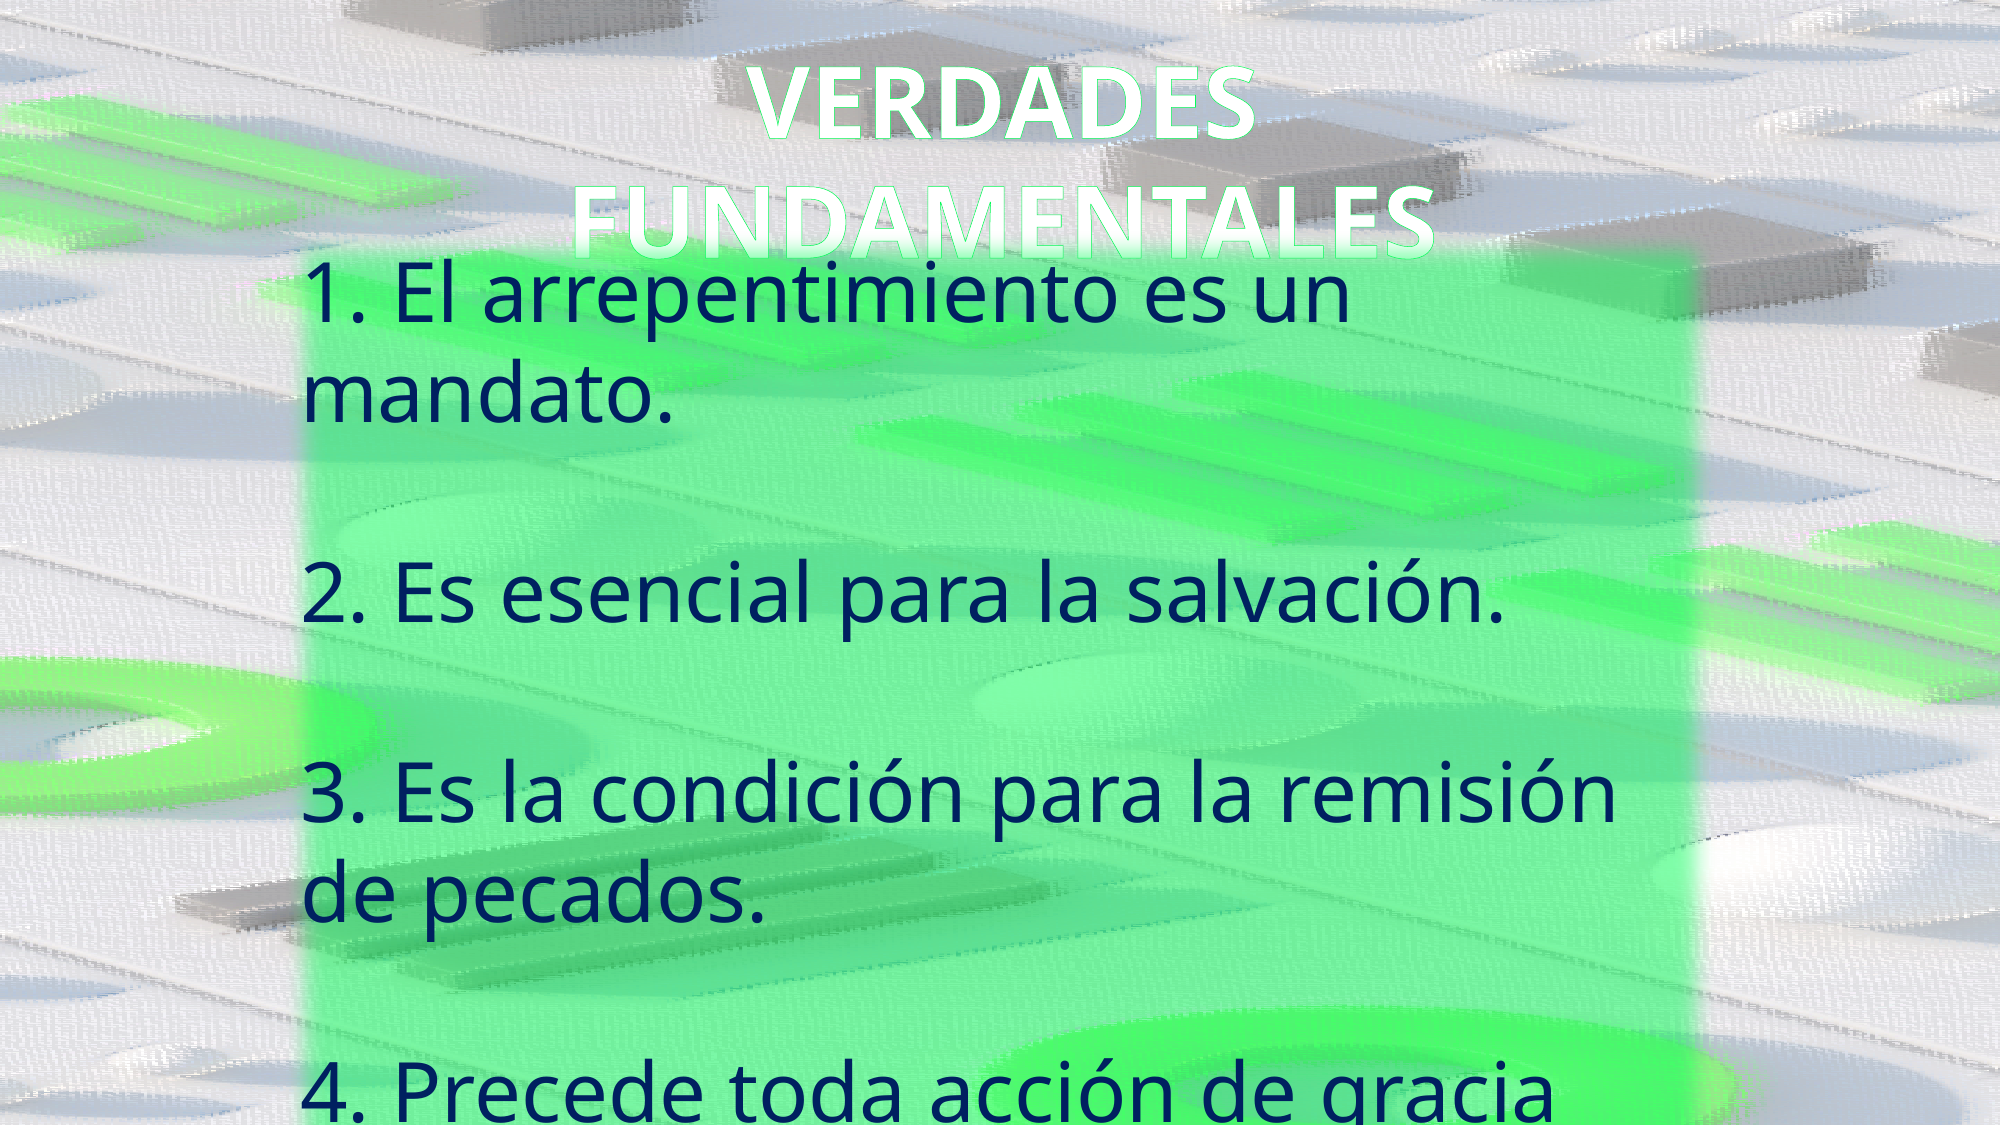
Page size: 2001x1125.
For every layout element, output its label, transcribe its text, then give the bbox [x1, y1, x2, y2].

text_box VERDADES FUNDAMENTALES [366, 30, 1638, 249]
text_box 1. El arrepentimiento es un mandato. 2. Es esencial para la salvación. 3. Es la condición para la remisión de pecados. 4. Precede toda acción de gracia divina. [318, 249, 1683, 1125]
